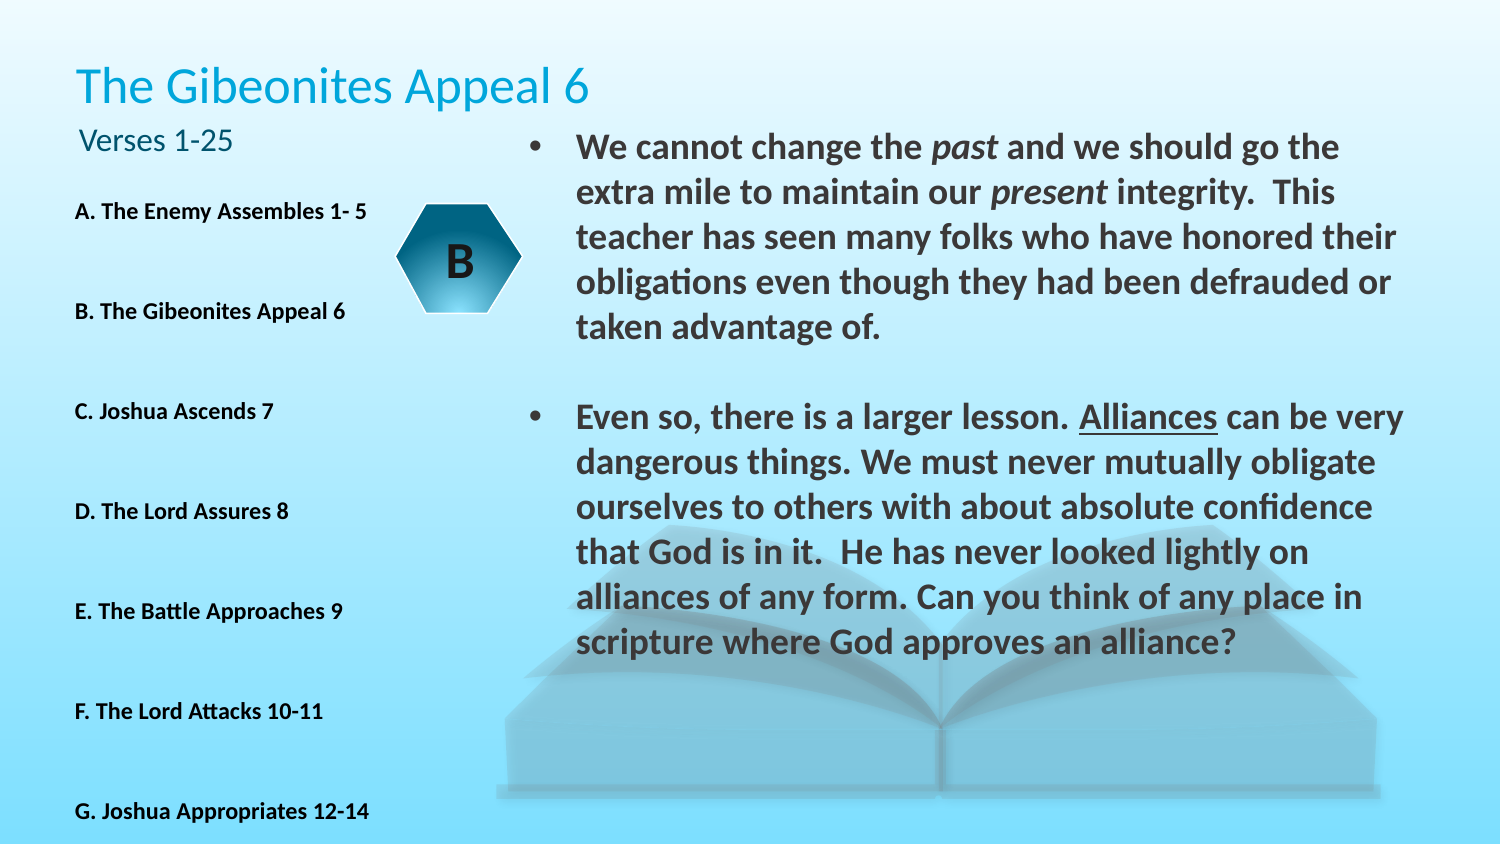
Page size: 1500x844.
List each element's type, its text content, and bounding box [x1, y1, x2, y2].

text_box We cannot change the past and we should go the extra mile to maintain our present integrity. This teacher has seen many folks who have honored their obligations even though they had been defrauded or taken advantage of. Even so, there is a larger lesson. Alliances can be very dangerous things. We must never mutually obligate ourselves to others with about absolute confidence that God is in it. He has never looked lightly on alliances of any form. Can you think of any place in scripture where God approves an alliance? [514, 115, 1420, 675]
text_box Verses 1-25 [64, 110, 829, 166]
text_box The Gibeonites Appeal 6 [61, 44, 1021, 123]
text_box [395, 203, 523, 314]
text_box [496, 524, 1381, 799]
text_box A. The Enemy Assembles 1- 5 B. The Gibeonites Appeal 6 C. Joshua Ascends 7 D. The Lord Assures 8 E. The Battle Approaches 9 F. The Lord Attacks 10-11 G. Joshua Appropriates 12-14 H. The Kings Evacuate 15-21 I. The Elders Participate 22-25 [60, 183, 450, 781]
